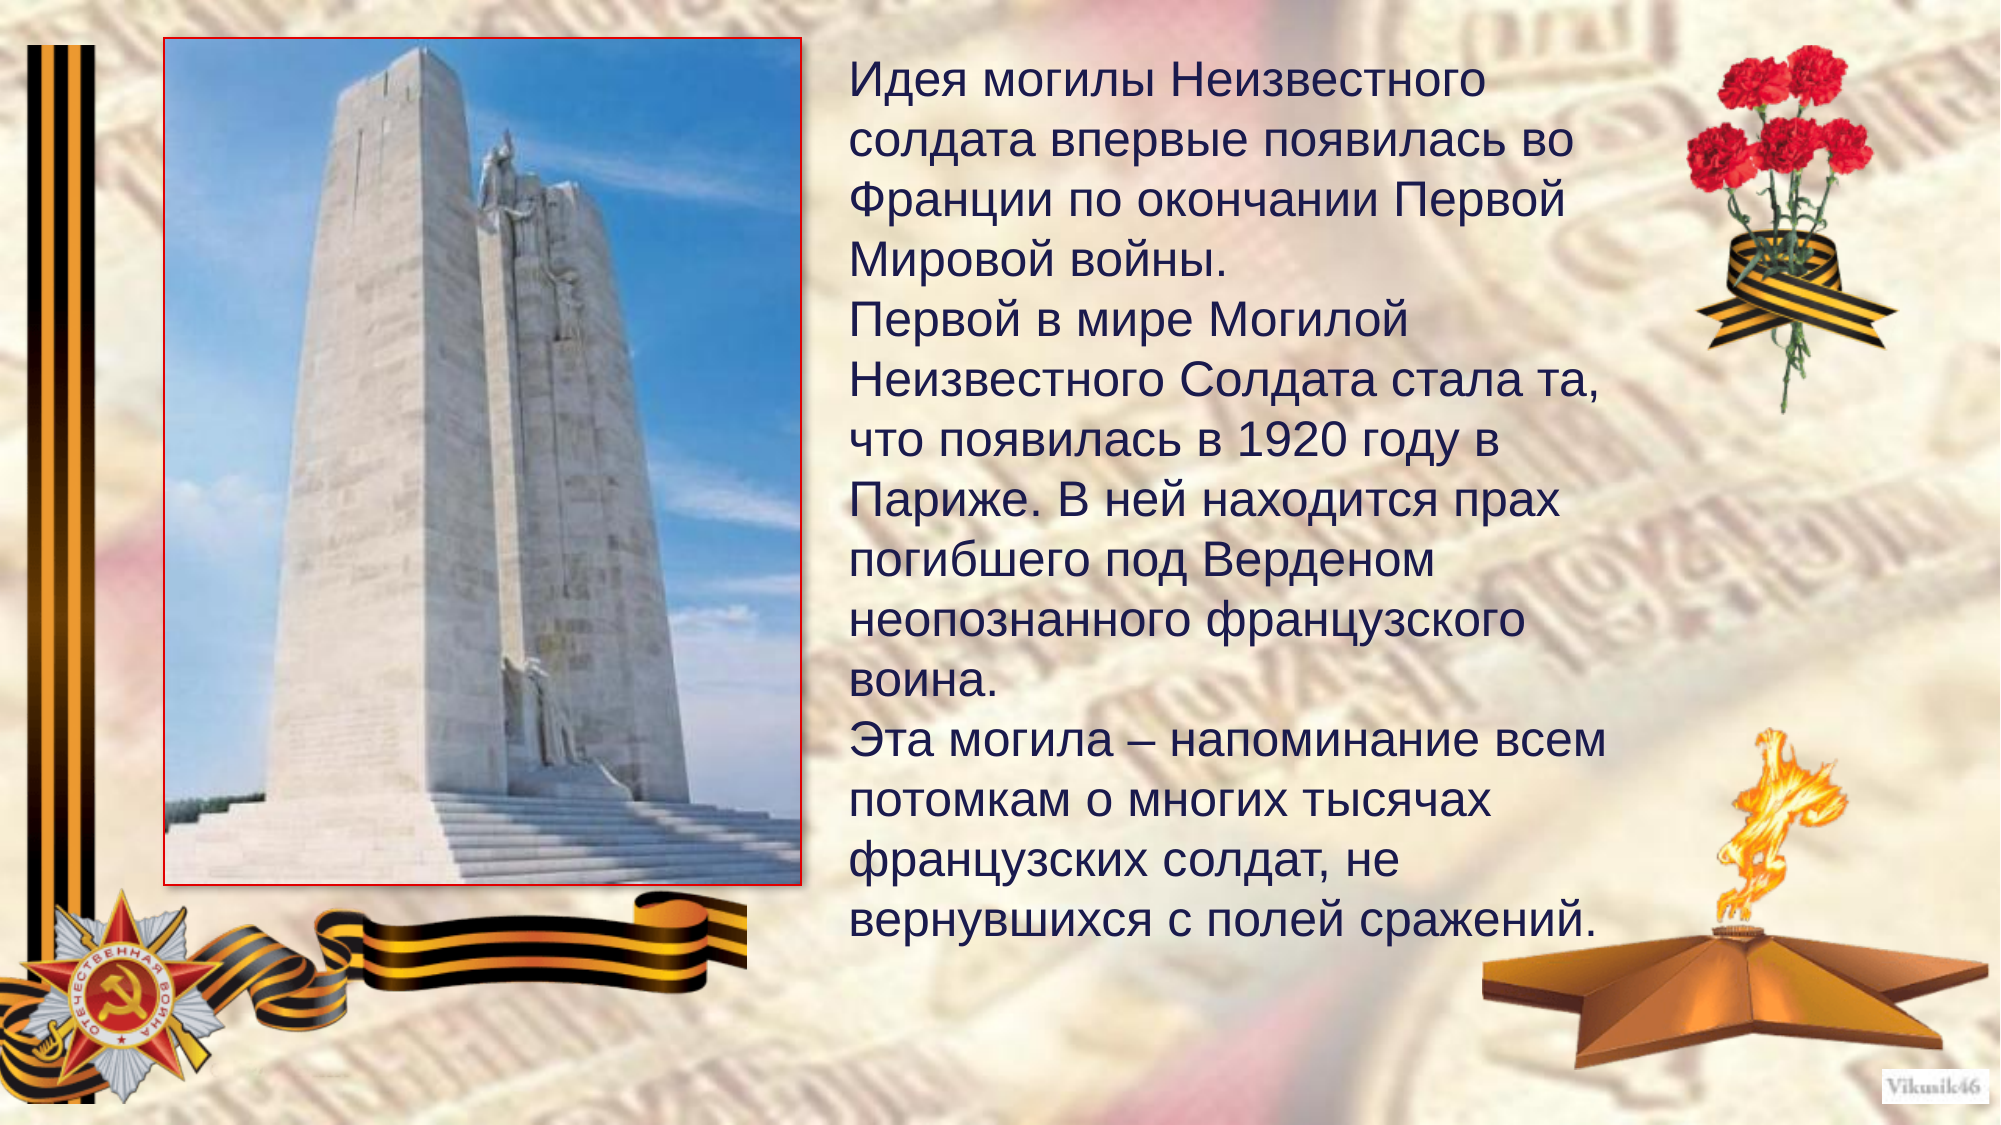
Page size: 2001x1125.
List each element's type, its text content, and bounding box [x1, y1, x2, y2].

text_box Идея могилы Неизвестного солдата впервые появилась во Франции по окончании Первой Мировой войны. Первой в мире Могилой Неизвестного Солдата стала та, что появилась в 1920 году в Париже. В ней находится прах погибшего под Верденом неопознанного французского воина. Эта могила – напоминание всем потомкам о многих тысячах французских солдат, не вернувшихся с полей сражений. [833, 39, 1673, 1015]
picture [0, 0, 2001, 1125]
